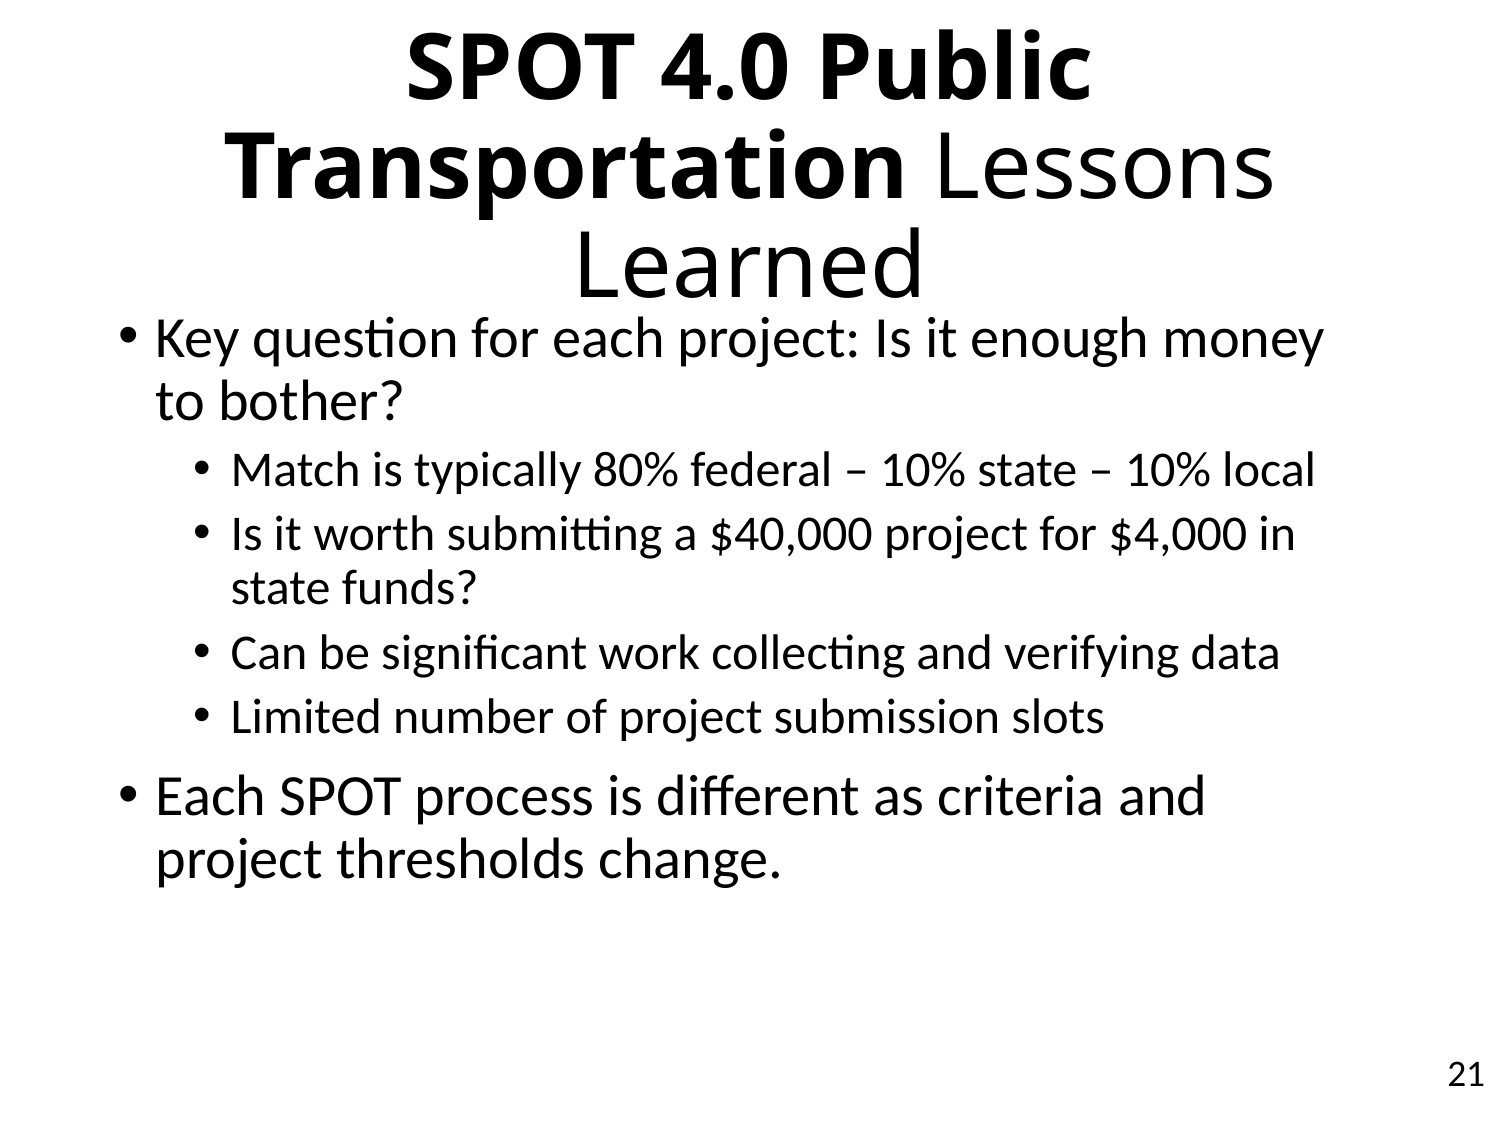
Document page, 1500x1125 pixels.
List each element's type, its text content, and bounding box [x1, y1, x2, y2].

title SPOT 4.0 Public Transportation Lessons Learned [103, 59, 1397, 278]
list Key question for each project: Is it enough money to bother? Match is typically 80% federal – 10% state – 10% local Is it worth submitting a $40,000 project for $4,000 in state funds? Can be significant work collecting and verifying data Limited number of project submission slots Each SPOT process is different as criteria and project thresholds change. [103, 299, 1397, 1014]
